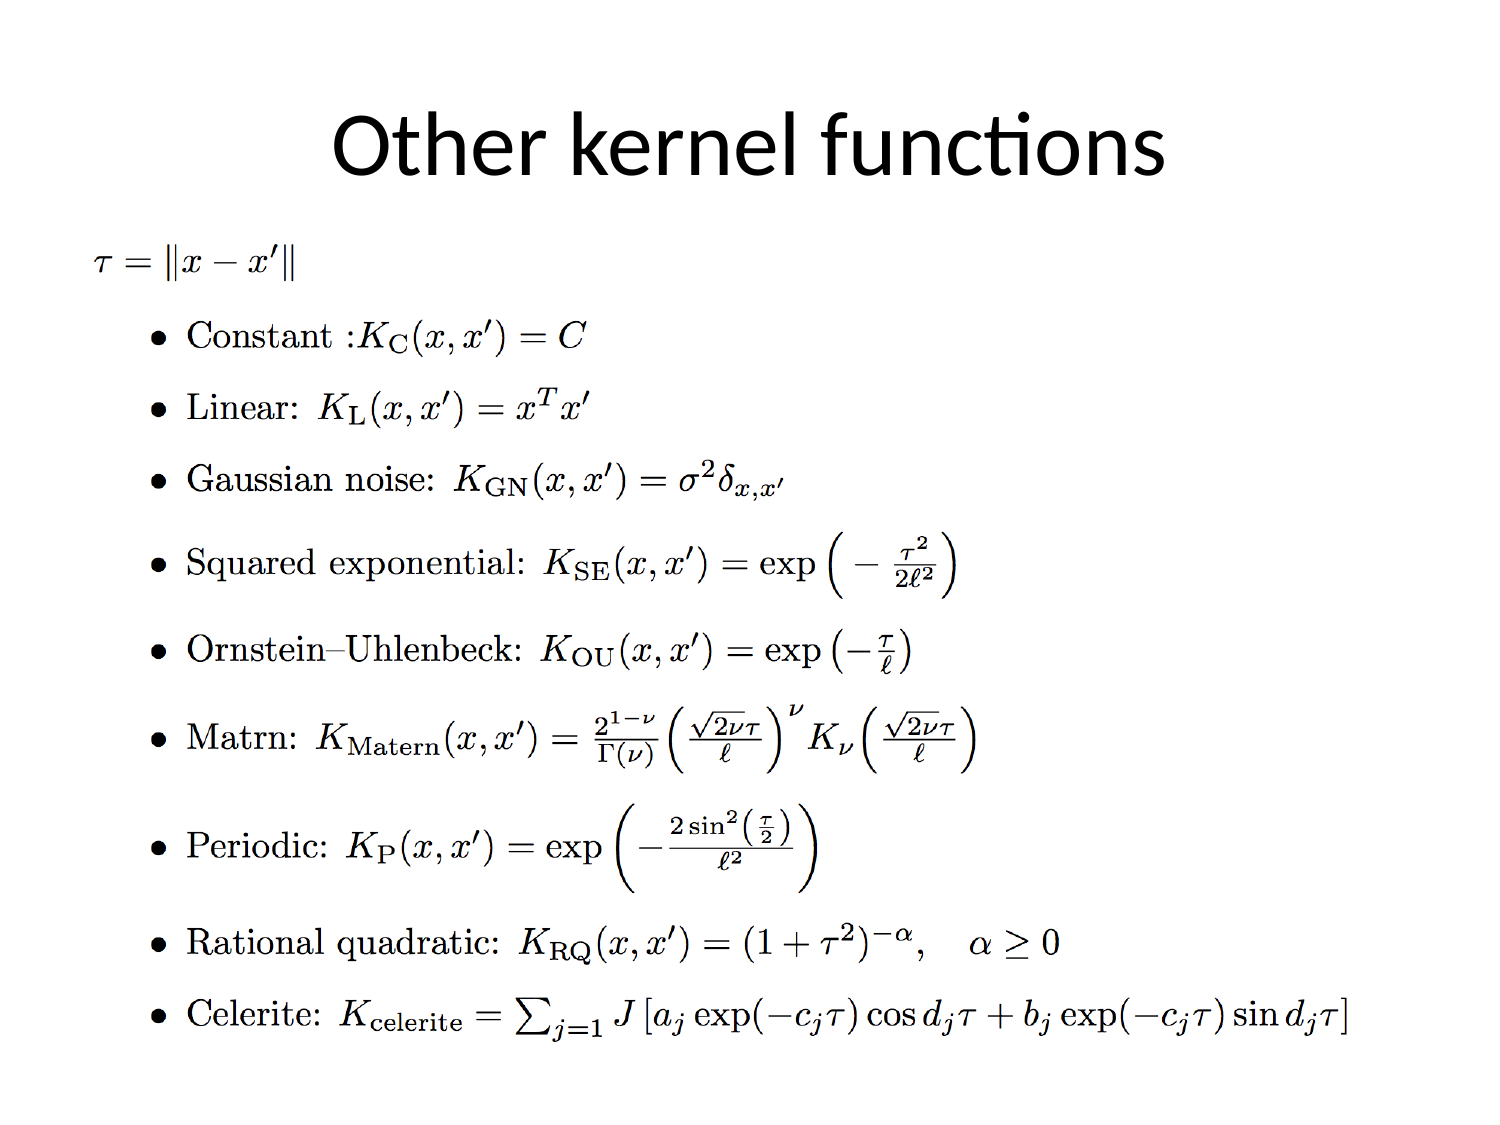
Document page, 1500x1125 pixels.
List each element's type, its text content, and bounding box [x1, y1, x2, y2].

title Other kernel functions [75, 45, 1425, 233]
picture [74, 232, 1362, 1047]
